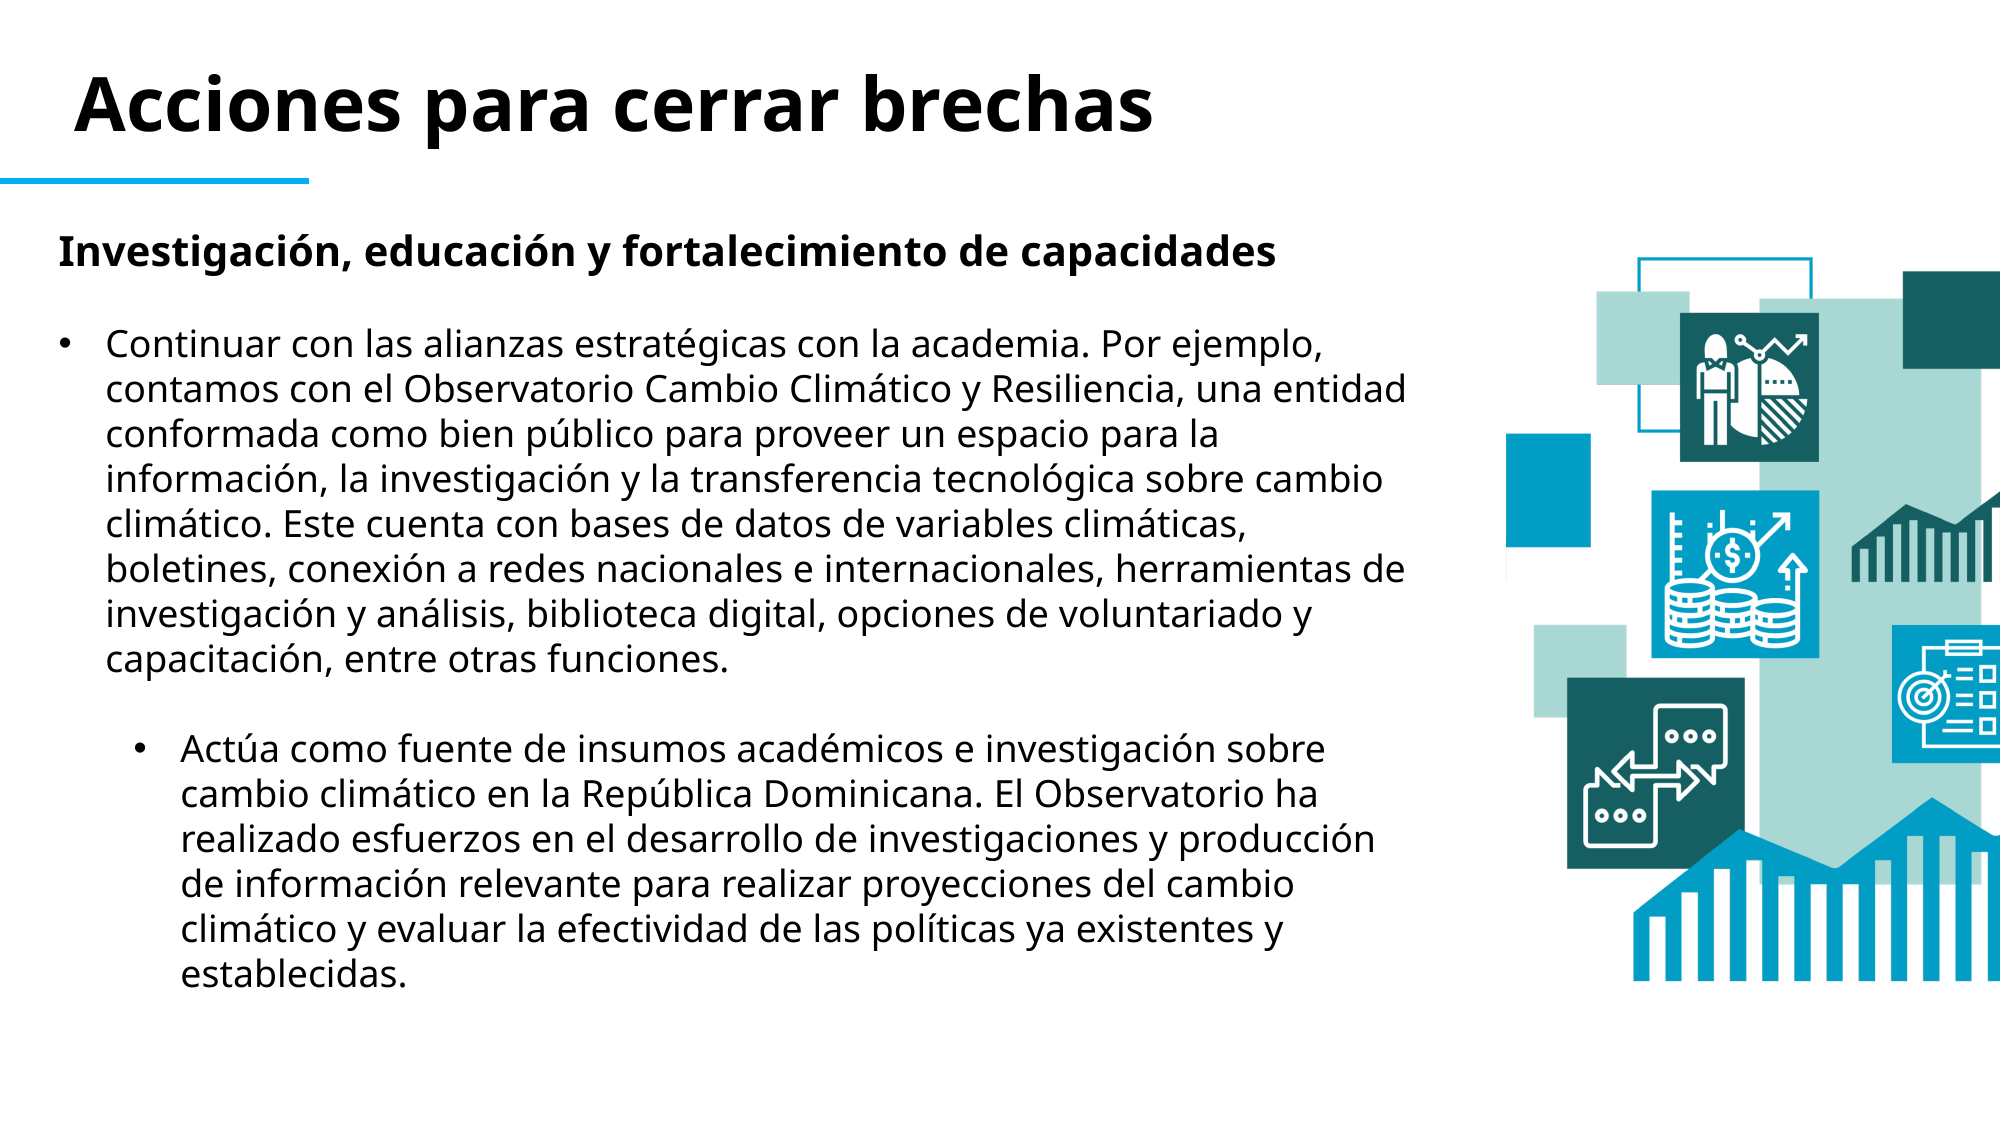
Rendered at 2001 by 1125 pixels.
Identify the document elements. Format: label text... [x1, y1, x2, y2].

picture [1898, 640, 2000, 748]
text_box Investigación, educación y fortalecimiento de capacidades Continuar con las alianzas estratégicas con la academia. Por ejemplo, contamos con el Observatorio Cambio Climático y Resiliencia, una entidad conformada como bien público para proveer un espacio para la información, la investigación y la transferencia tecnológica sobre cambio climático. Este cuenta con bases de datos de variables climáticas, boletines, conexión a redes nacionales e internacionales, herramientas de investigación y análisis, biblioteca digital, opciones de voluntariado y capacitación, entre otras funciones. Actúa como fuente de insumos académicos e investigación sobre cambio climático en la República Dominicana. El Observatorio ha realizado esfuerzos en el desarrollo de investigaciones y producción de información relevante para realizar proyecciones del cambio climático y evaluar la efectividad de las políticas ya existentes y establecidas. [43, 217, 1433, 1048]
text_box Acciones para cerrar brechas [59, 48, 1818, 154]
picture [1506, 228, 2000, 1005]
picture [1980, 718, 1996, 734]
picture [1980, 692, 1996, 708]
picture [1980, 665, 1996, 682]
